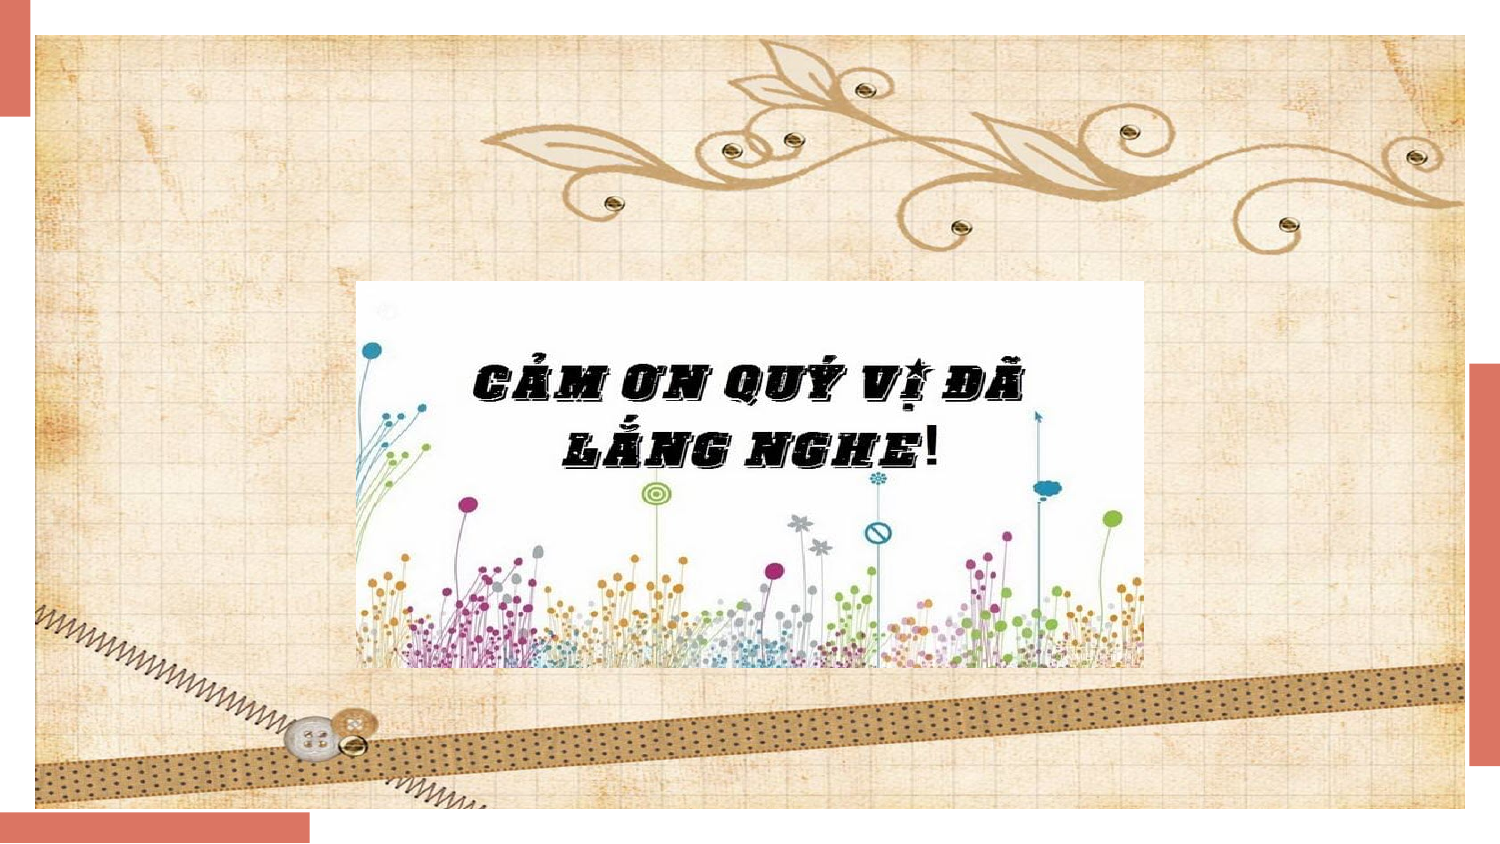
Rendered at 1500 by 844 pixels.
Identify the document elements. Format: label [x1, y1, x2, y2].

picture [34, 34, 1466, 809]
